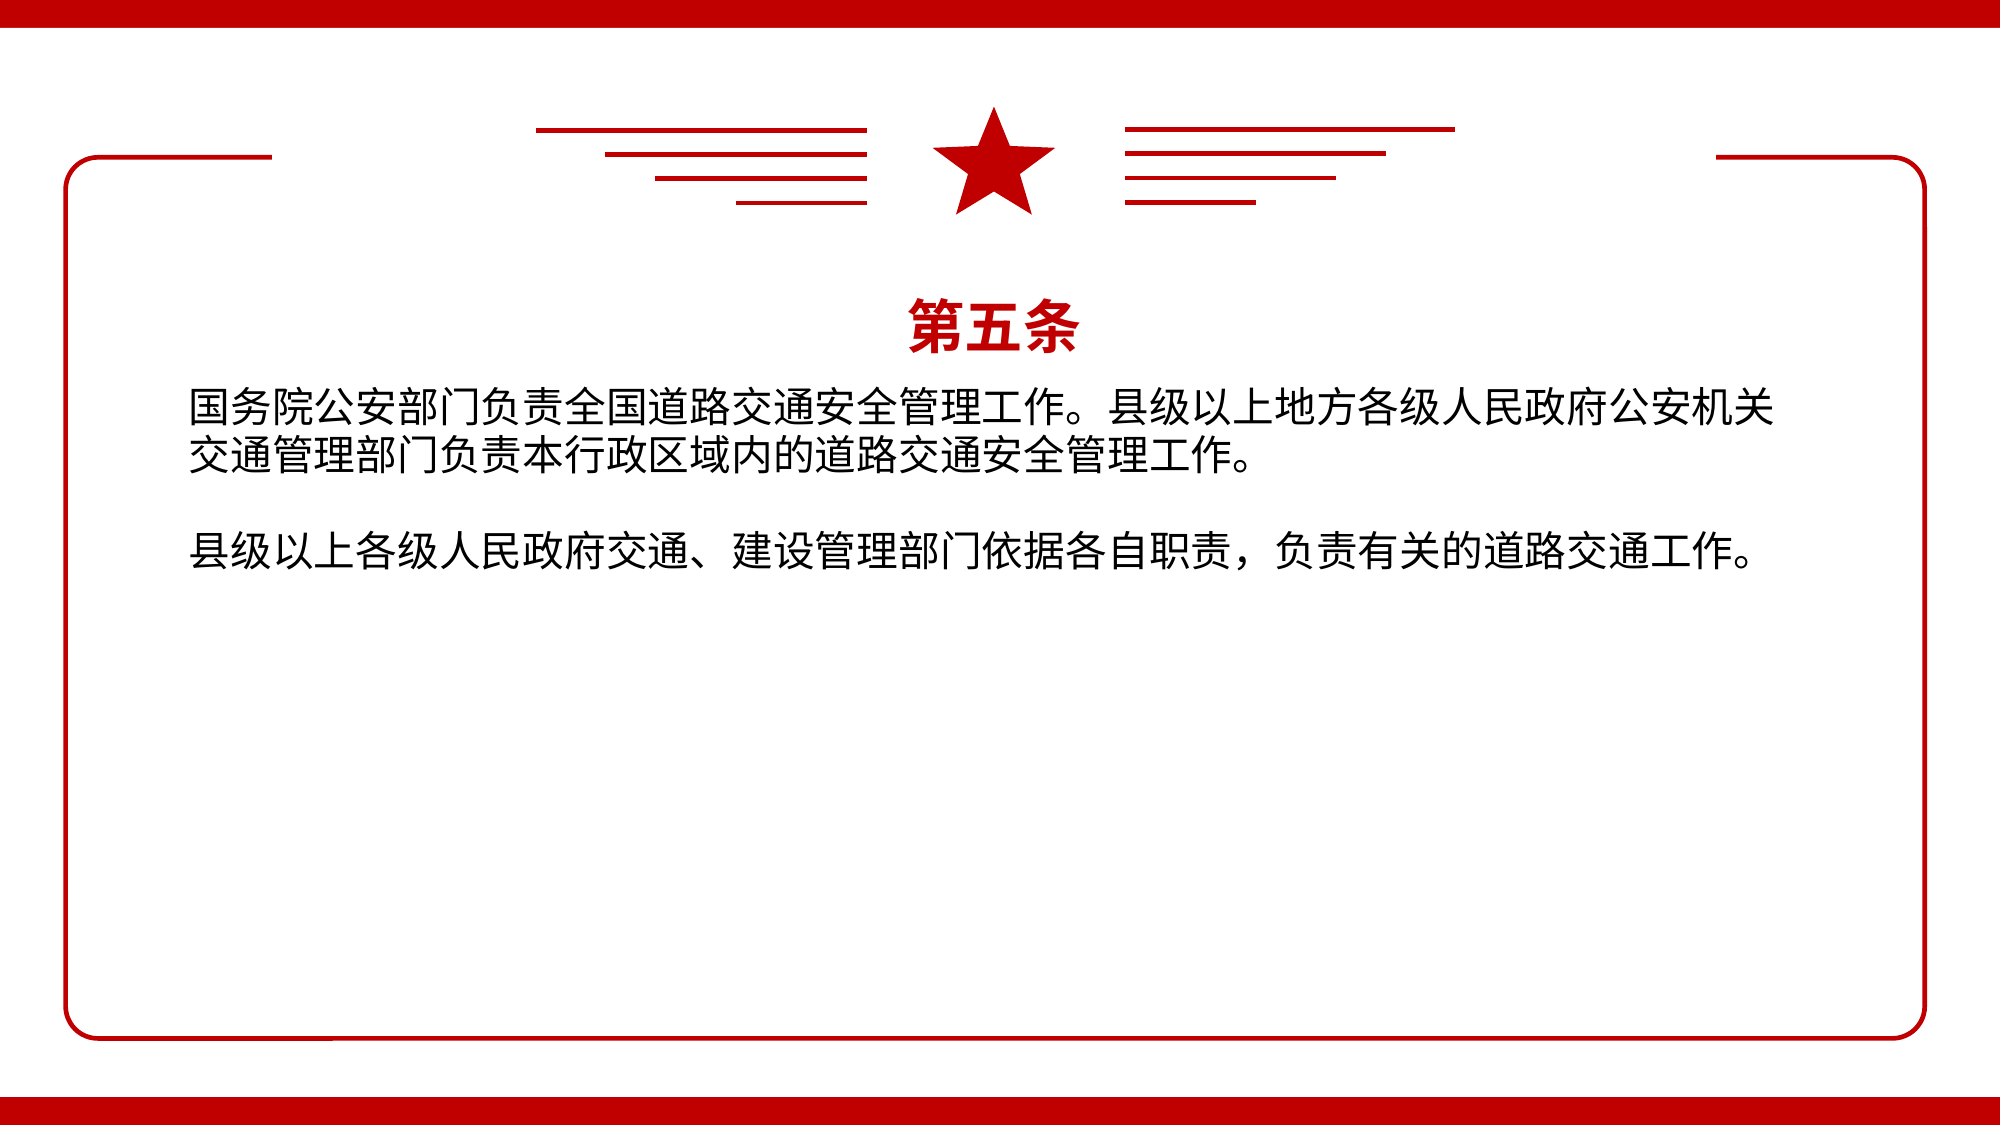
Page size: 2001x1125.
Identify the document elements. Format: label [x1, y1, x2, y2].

text_box [272, 106, 1716, 215]
text_box [0, 0, 2000, 1125]
